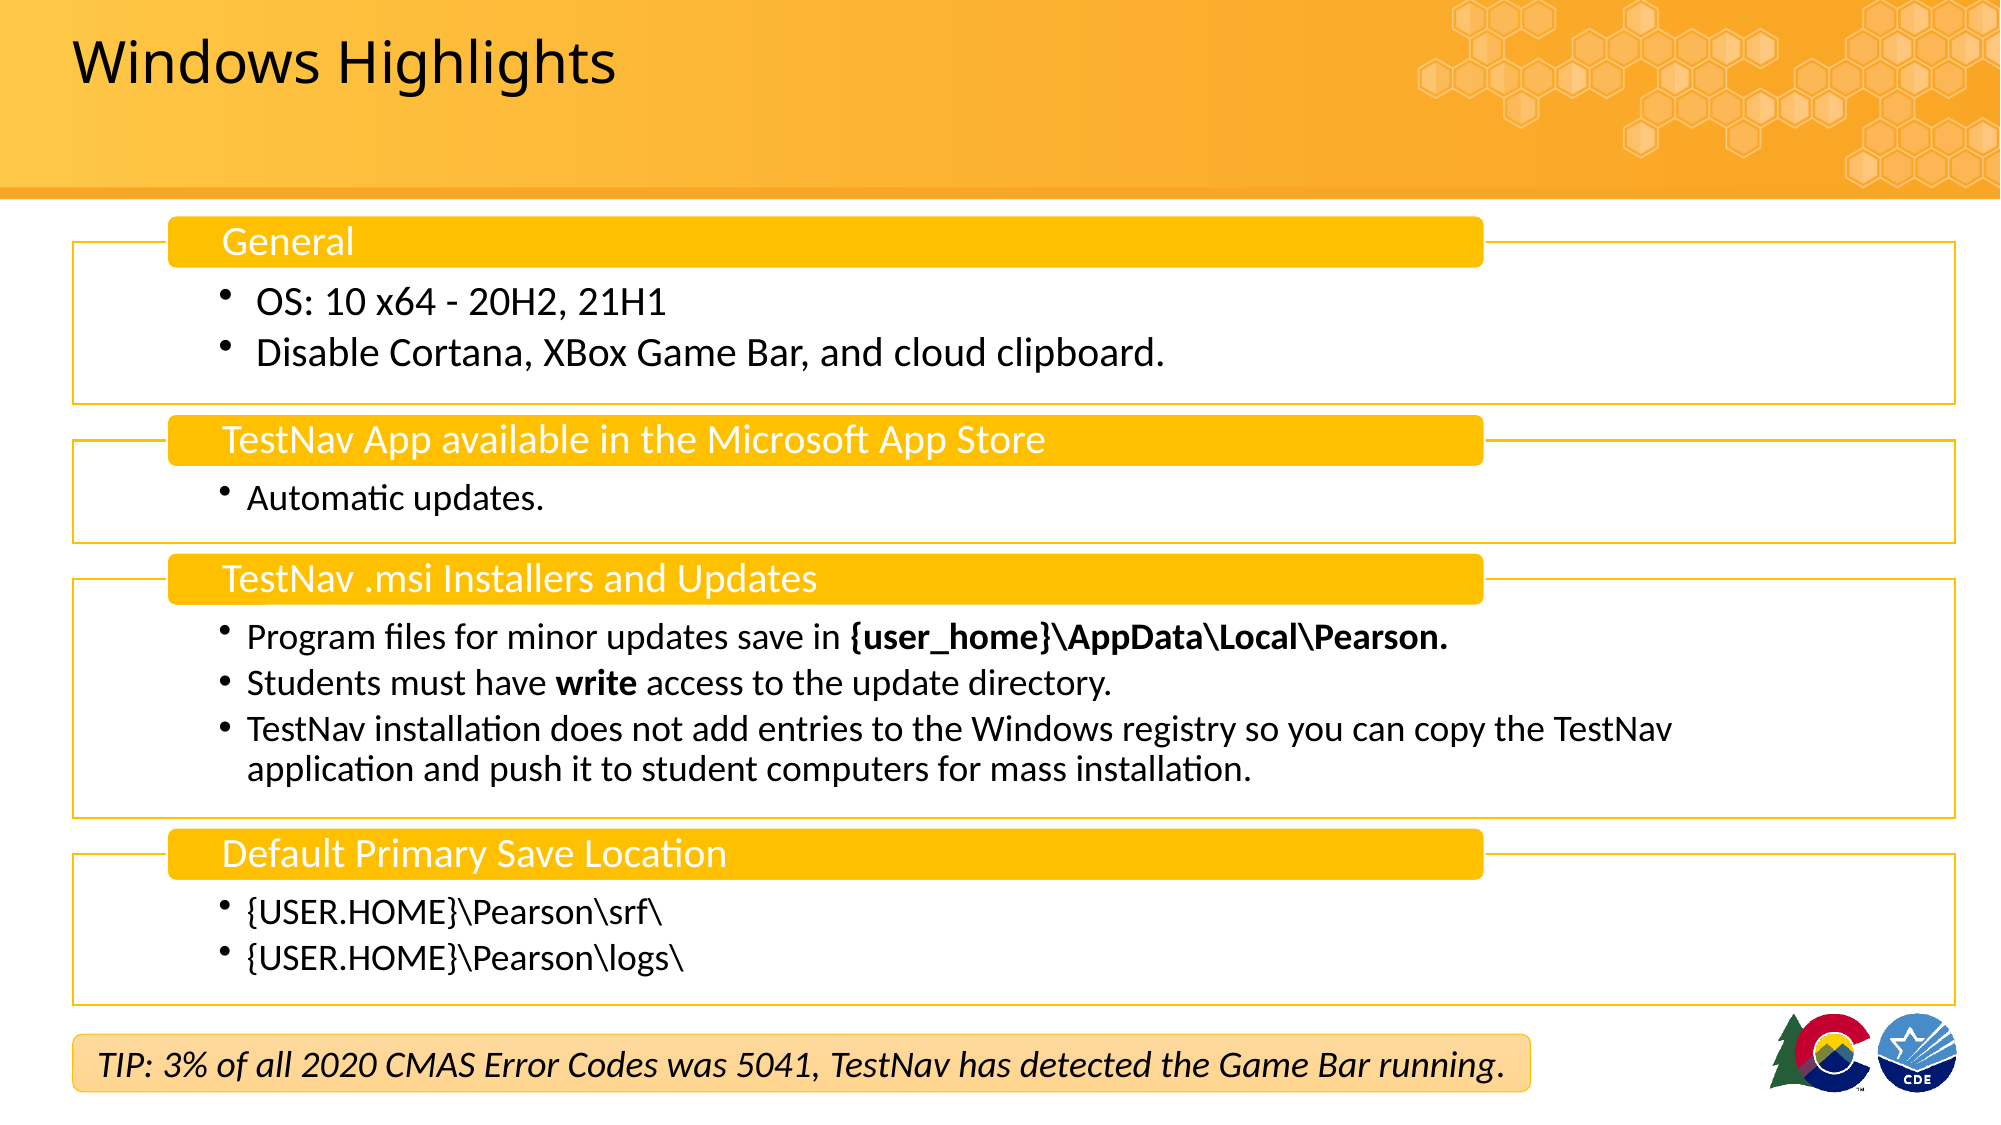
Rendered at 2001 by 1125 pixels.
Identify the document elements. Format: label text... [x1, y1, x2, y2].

text_box TIP: 3% of all 2020 CMAS Error Codes was 5041, TestNav has detected the Game Bar running. [72, 1033, 1532, 1093]
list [72, 213, 1956, 1007]
picture [0, 0, 2000, 200]
picture [1768, 1012, 1957, 1093]
title Windows Highlights [72, 33, 1396, 182]
